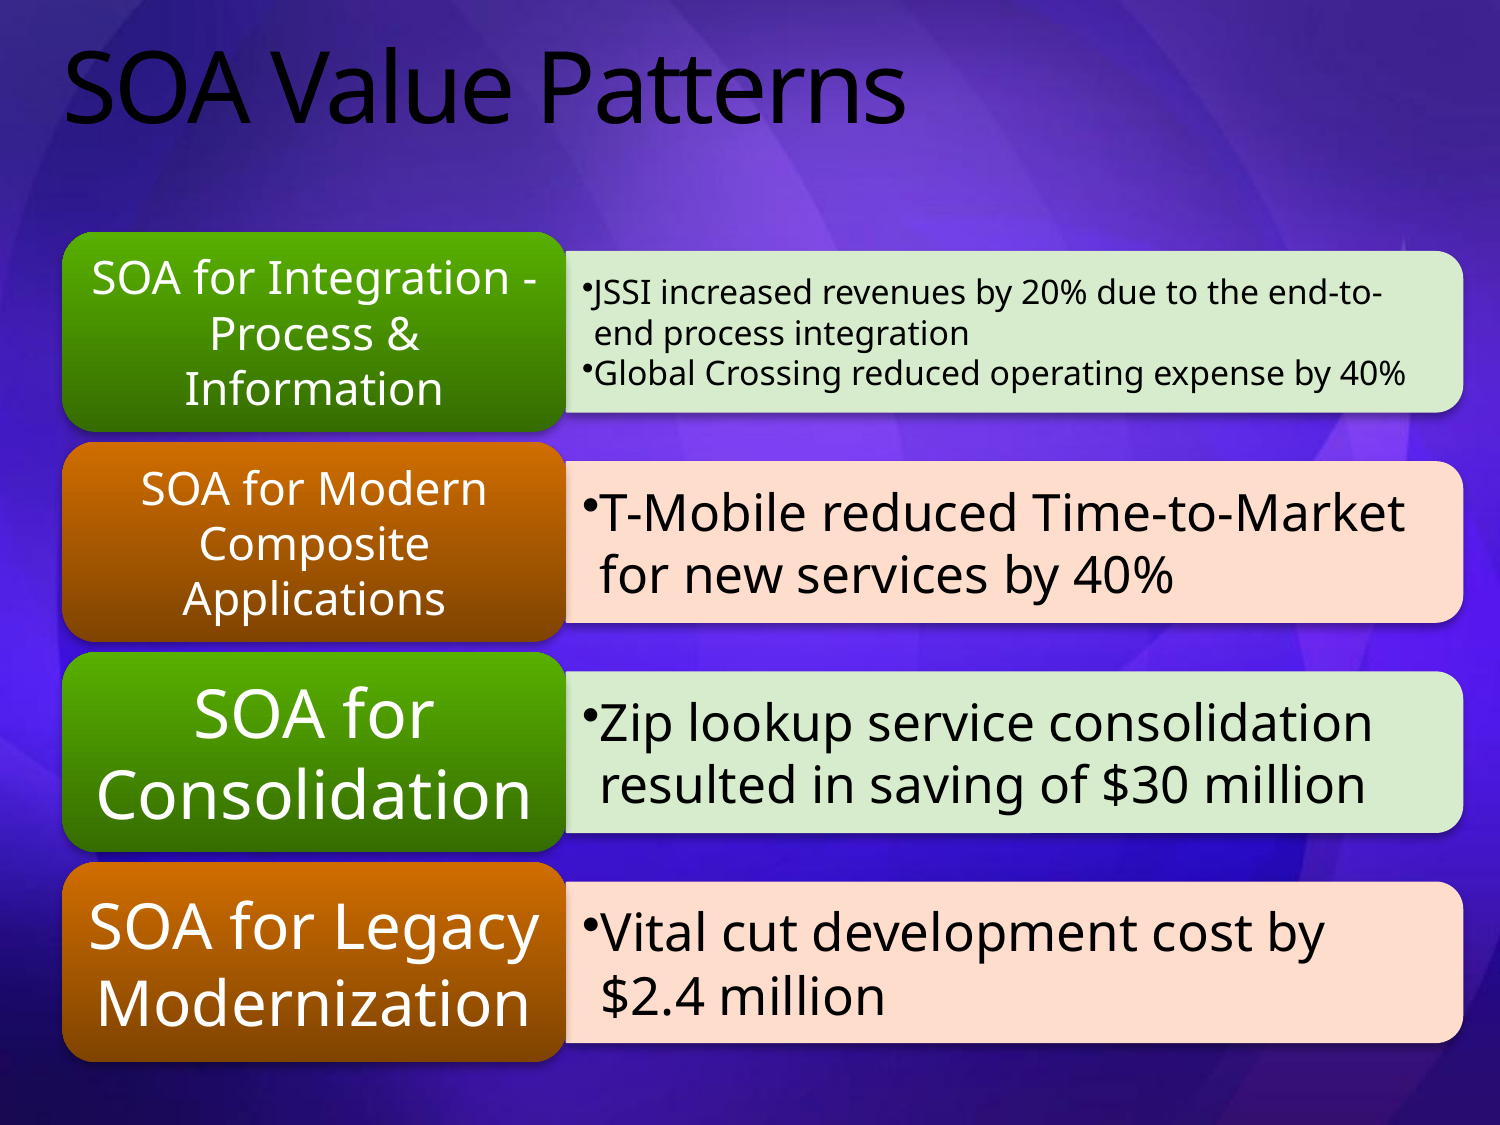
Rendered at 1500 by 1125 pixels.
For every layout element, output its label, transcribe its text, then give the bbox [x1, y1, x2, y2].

picture [0, 0, 1500, 1125]
title SOA Value Patterns [62, 37, 1438, 147]
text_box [62, 231, 1463, 1063]
